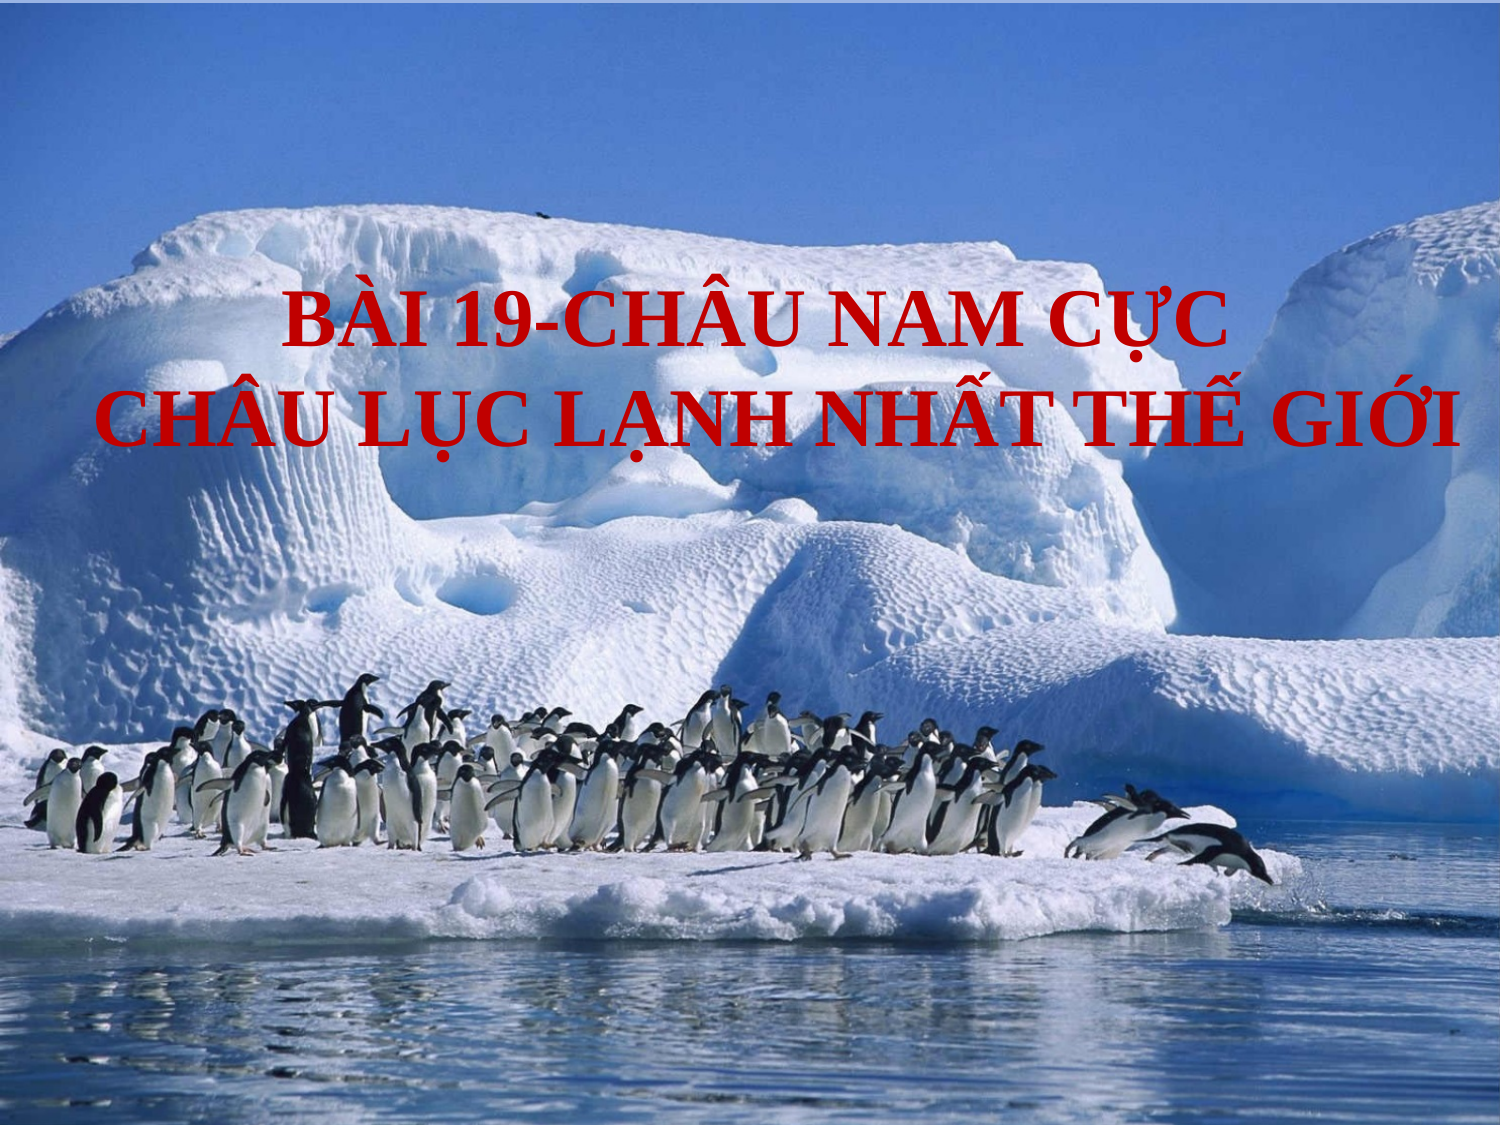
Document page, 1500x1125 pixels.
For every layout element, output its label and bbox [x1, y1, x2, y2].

list [0, 3, 1500, 1125]
